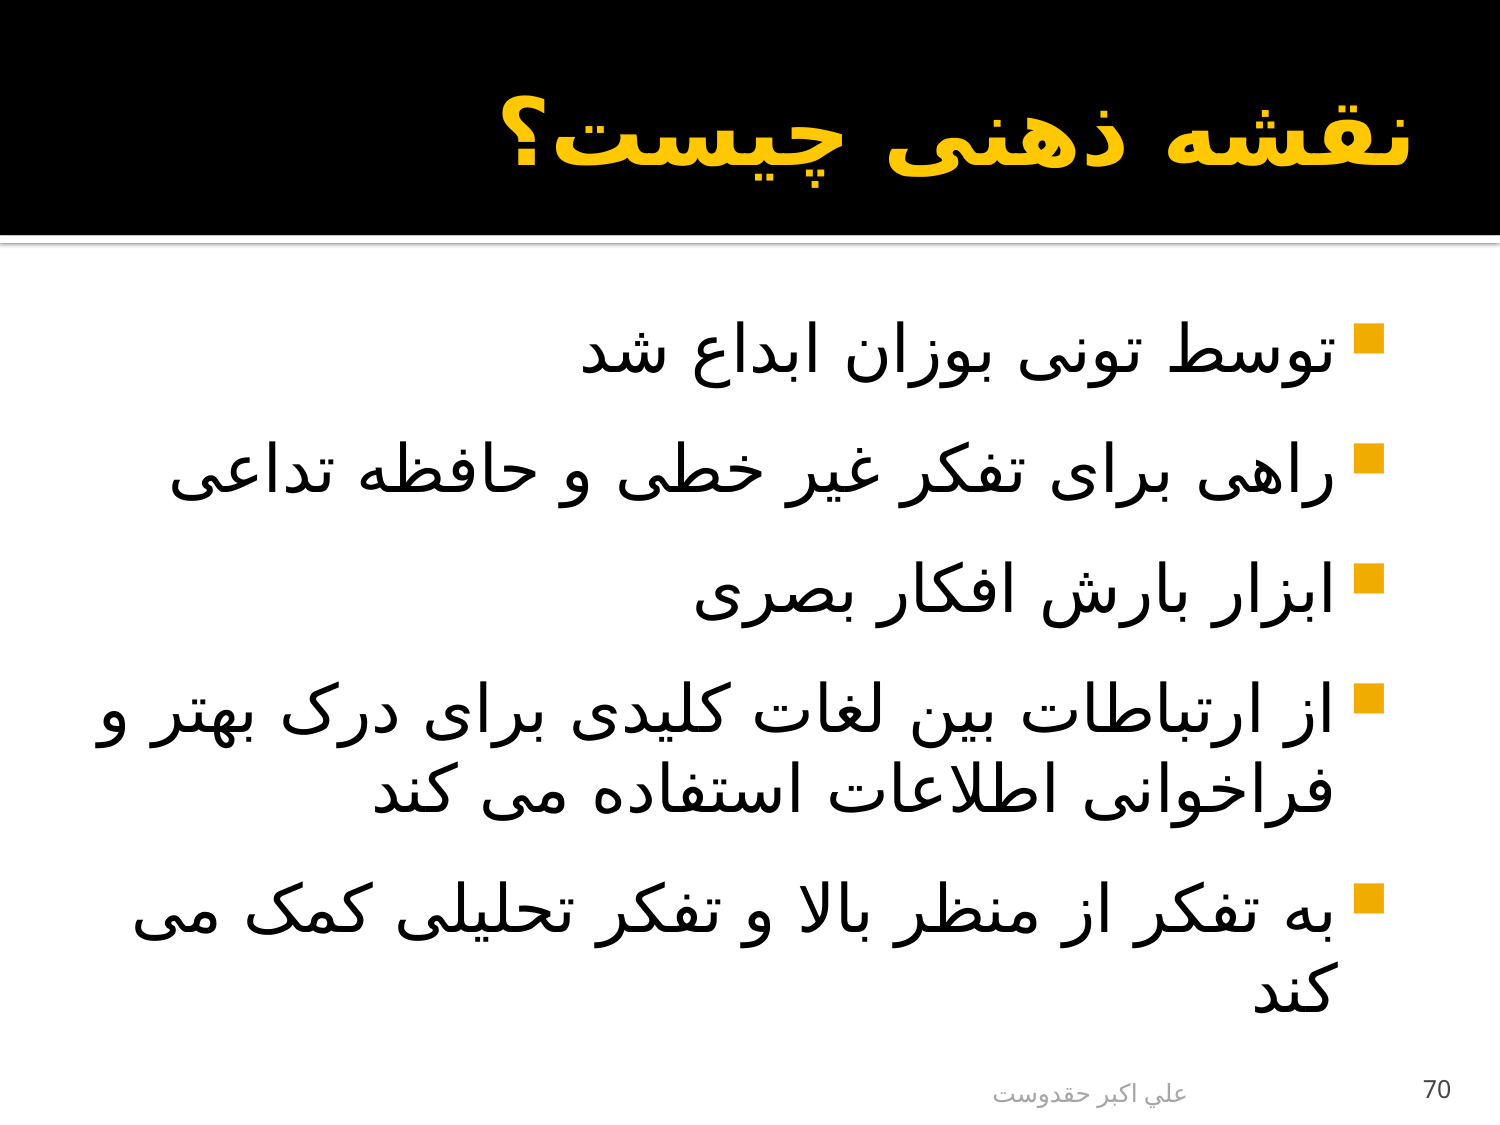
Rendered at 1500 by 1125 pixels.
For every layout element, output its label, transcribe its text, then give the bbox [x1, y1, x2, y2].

footer علي اكبر حقدوست [281, 1062, 1197, 1108]
title نقشه ذهنی چيست؟ [75, 25, 1425, 231]
list توسط تونی بوزان ابداع شد راهی برای تفکر غير خطی و حافظه تداعی ابزار بارش افکار بصری از ارتباطات بين لغات کليدی برای درک بهتر و فراخوانی اطلاعات استفاده می کند به تفکر از منظر بالا و تفکر تحليلی کمک می کند [74, 290, 1426, 1051]
slide_number 70 [1345, 1062, 1467, 1108]
